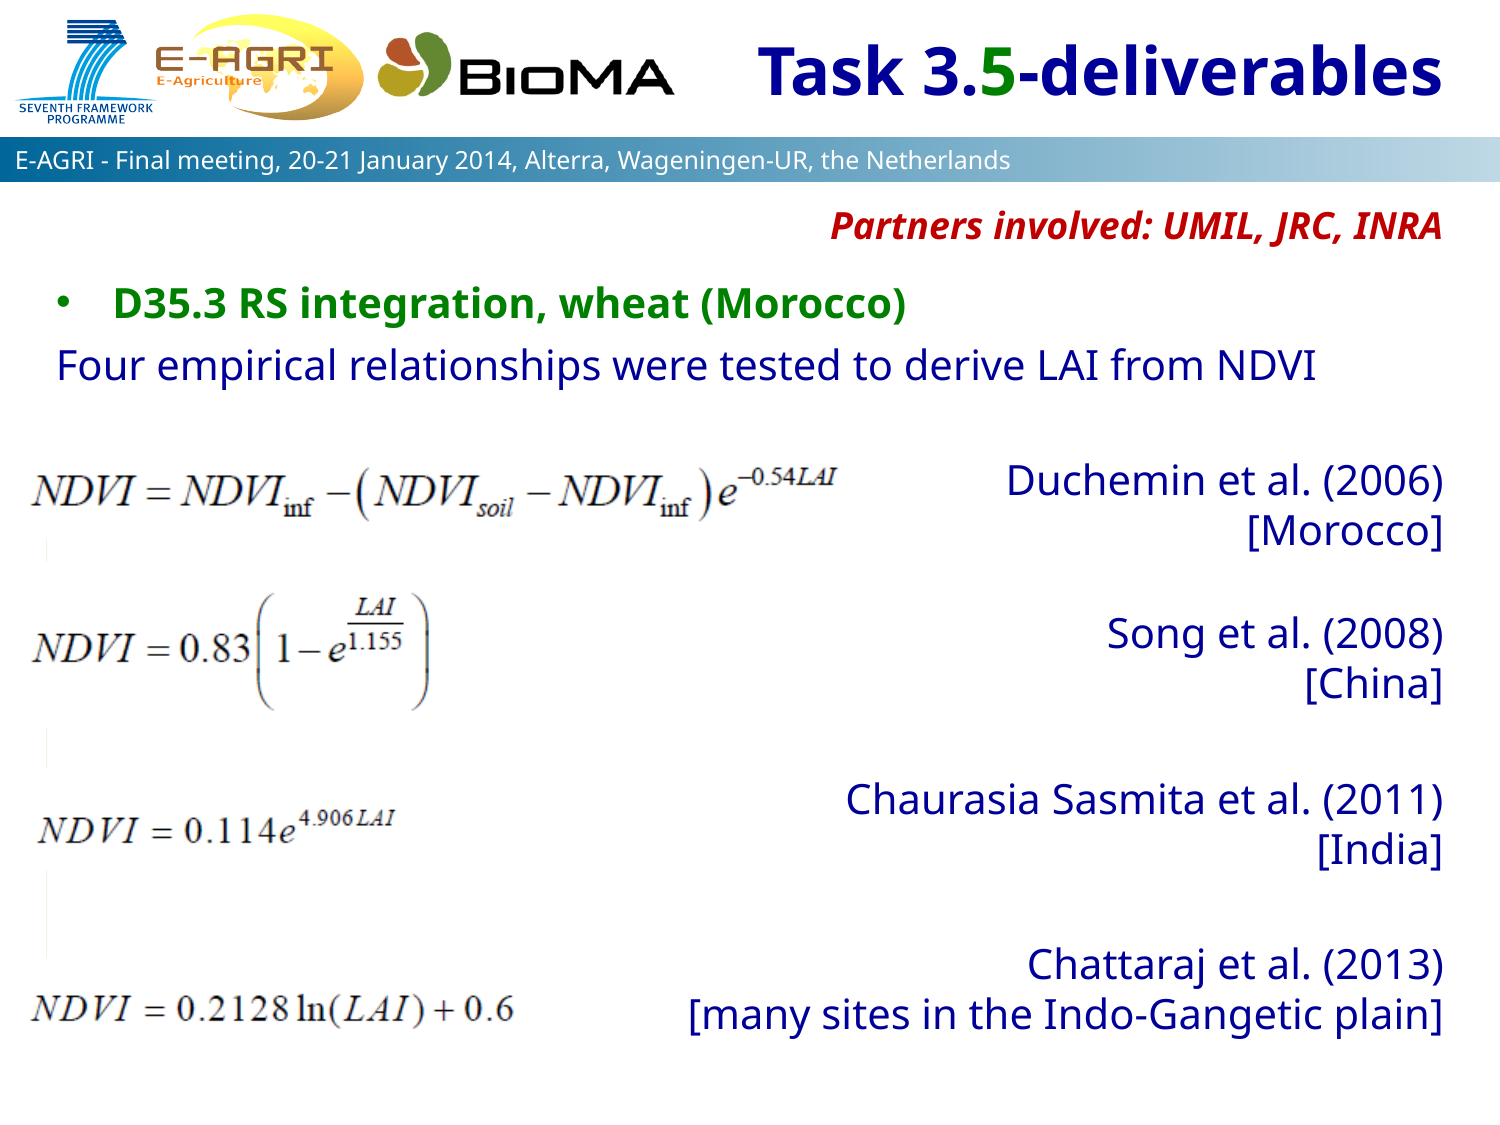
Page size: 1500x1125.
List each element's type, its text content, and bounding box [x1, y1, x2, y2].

text_box D35.3 RS integration, wheat (Morocco) [41, 269, 951, 334]
text_box Duchemin et al. (2006) [Morocco] [868, 446, 1459, 562]
text_box E-AGRI - Final meeting, 20-21 January 2014, Alterra, Wageningen-UR, the Netherlands [0, 137, 1500, 182]
text_box Chaurasia Sasmita et al. (2011) [India] [750, 765, 1459, 880]
picture [23, 561, 444, 729]
text_box Chattaraj et al. (2013) [many sites in the Indo-Gangetic plain] [584, 930, 1459, 1046]
text_box Task 3.5-deliverables Partners involved: UMIL, JRC, INRA Four empirical relationships were tested to derive LAI from NDVI [375, 21, 1459, 137]
picture [17, 769, 406, 870]
picture [8, 4, 681, 130]
picture [12, 958, 531, 1059]
text_box Song et al. (2008) [China] [870, 599, 1459, 715]
text_box Task 3.5-deliverables Partners involved: UMIL, JRC, INRA Four empirical relationships were tested to derive LAI from NDVI [41, 182, 1459, 446]
picture [17, 441, 873, 540]
